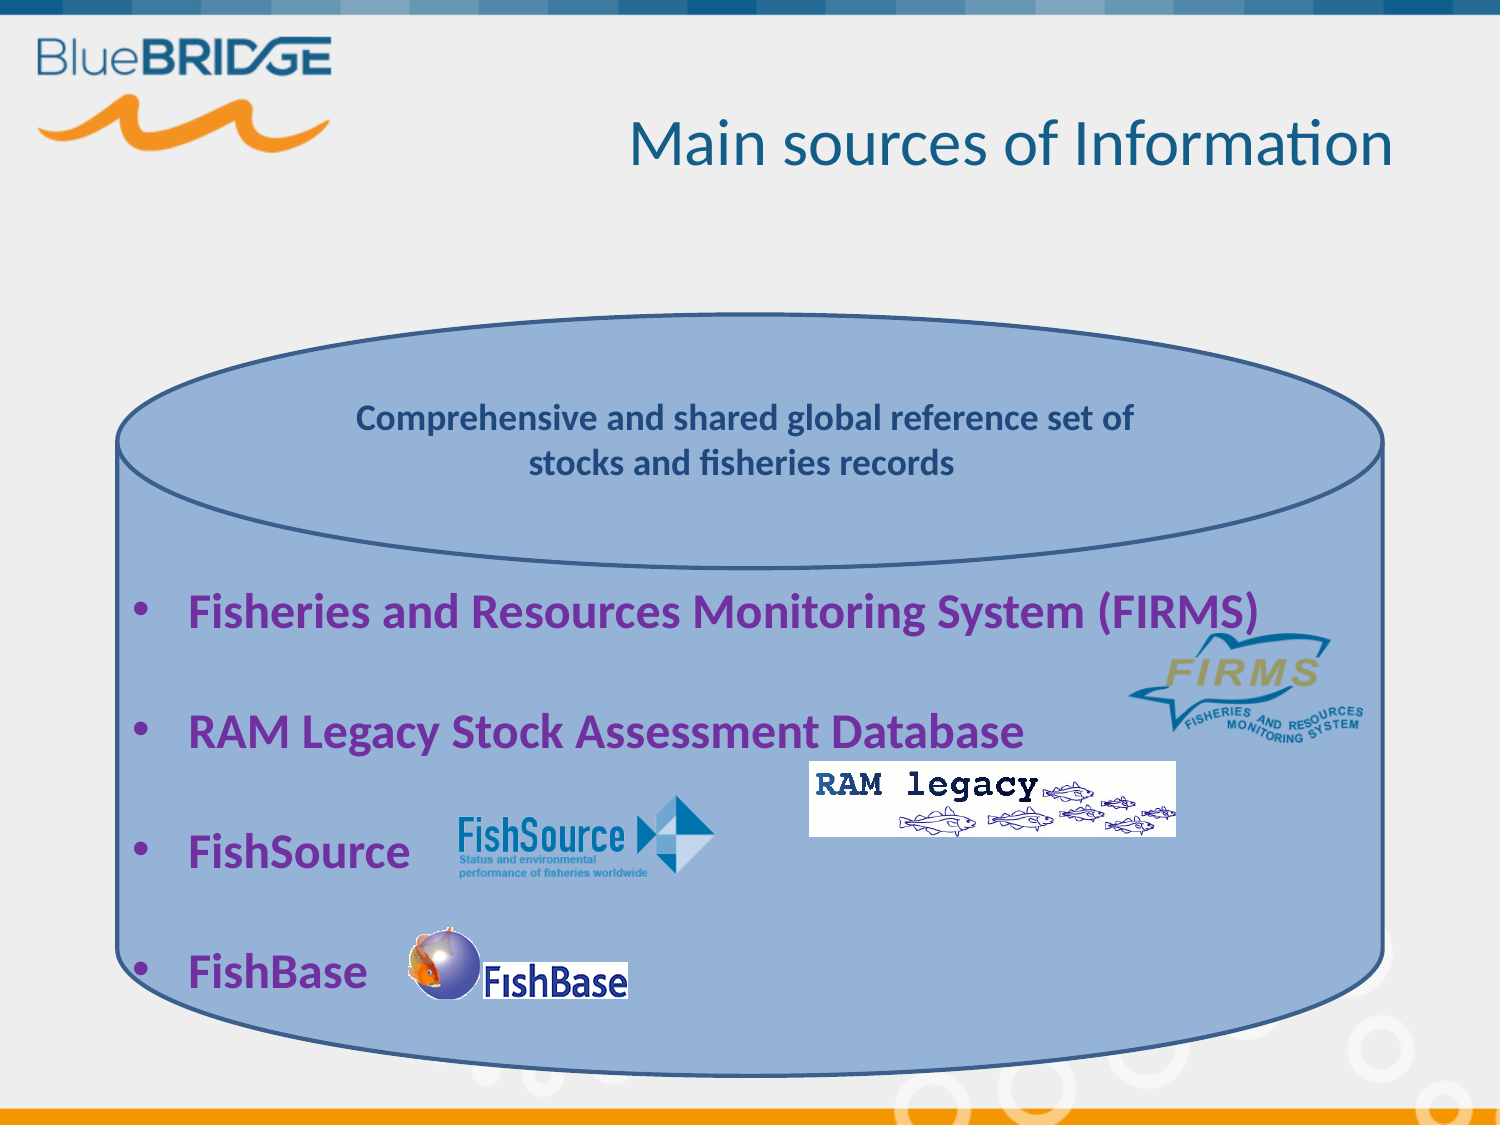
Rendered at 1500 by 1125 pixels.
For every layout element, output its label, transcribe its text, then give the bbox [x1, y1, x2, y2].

picture [0, 0, 1500, 1125]
text_box Fisheries and Resources Monitoring System (FIRMS) RAM Legacy Stock Assessment Database FishSource FishBase [115, 387, 1385, 1078]
text_box Fisheries and Resources Monitoring System (FIRMS) RAM Legacy Stock Assessment Database FishSource FishBase [177, 312, 1323, 385]
text_box Comprehensive and shared global reference set of stocks and fisheries records [171, 385, 1329, 530]
title Main sources of Information [350, 45, 1425, 233]
